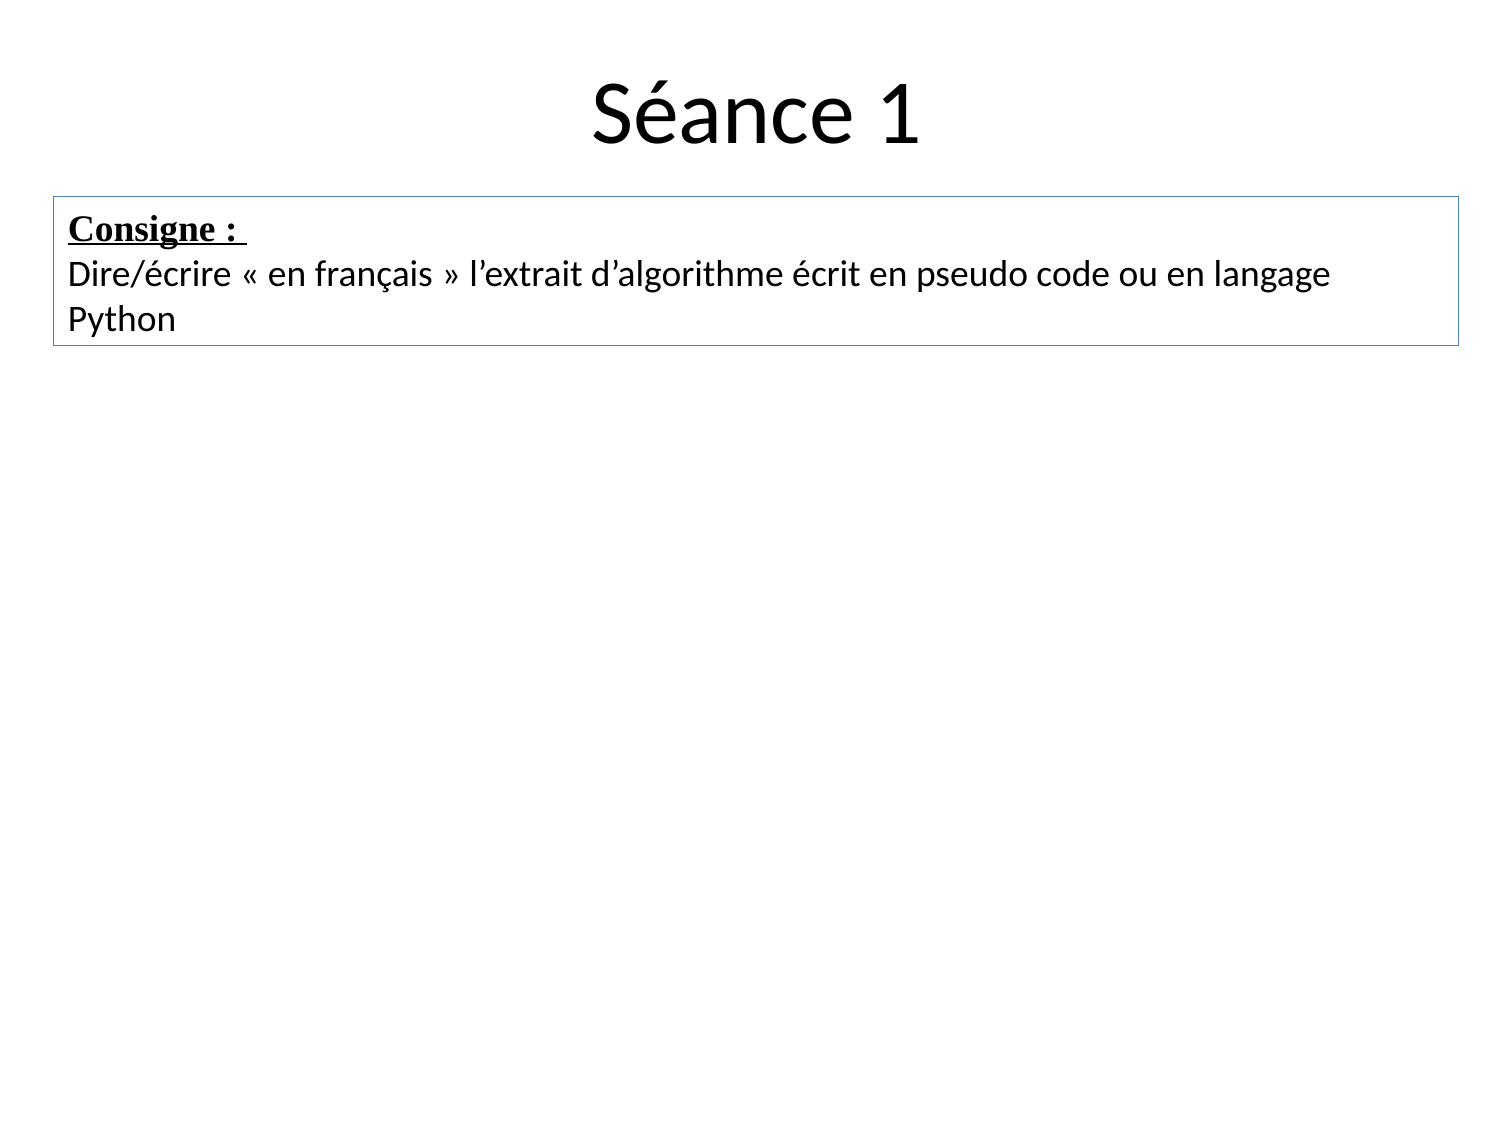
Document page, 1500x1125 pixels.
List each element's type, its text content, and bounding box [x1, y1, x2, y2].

title Séance 1 [82, 12, 1433, 196]
text_box Consigne : Dire/écrire « en français » l’extrait d’algorithme écrit en pseudo code ou en langage Python [53, 196, 1459, 346]
